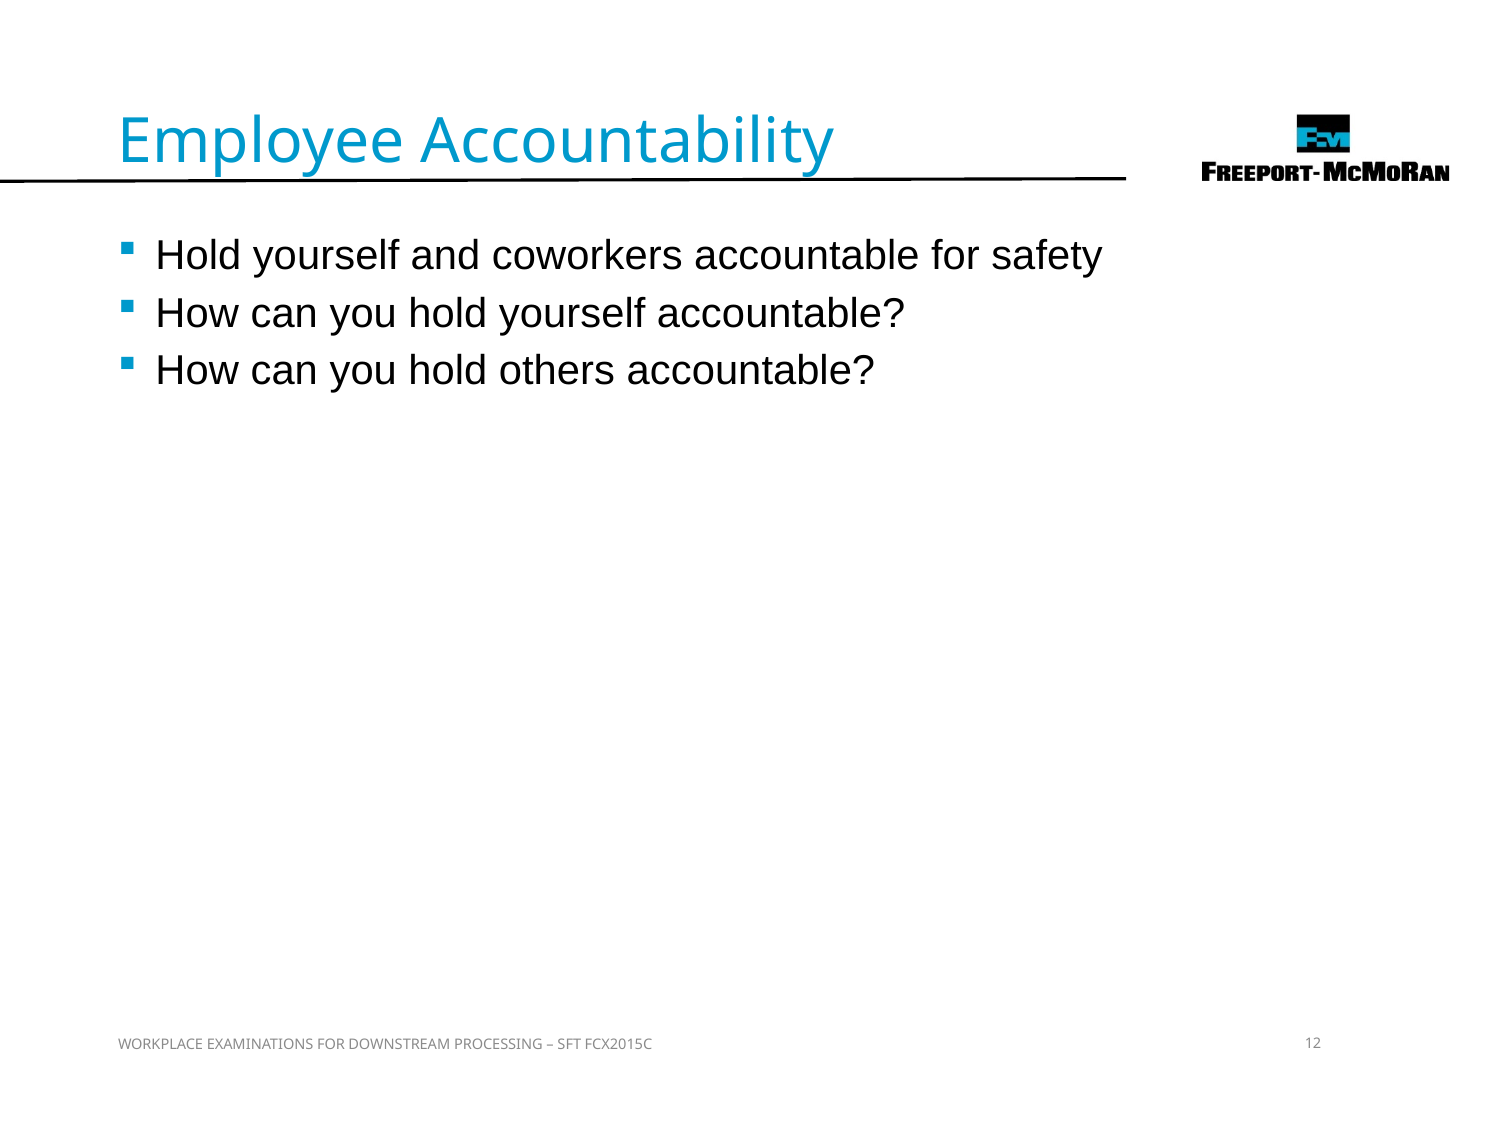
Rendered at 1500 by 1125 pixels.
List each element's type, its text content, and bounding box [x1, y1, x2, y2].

list Employee Accountability [103, 100, 1127, 207]
picture [1202, 113, 1450, 181]
list Hold yourself and coworkers accountable for safety How can you hold yourself accountable? How can you hold others accountable? [103, 226, 1127, 995]
slide_number 12 [1126, 1014, 1500, 1075]
footer WORKPLACE EXAMINATIONS FOR DOWNSTREAM PROCESSING – SFT FCX2015C [103, 1014, 1004, 1074]
